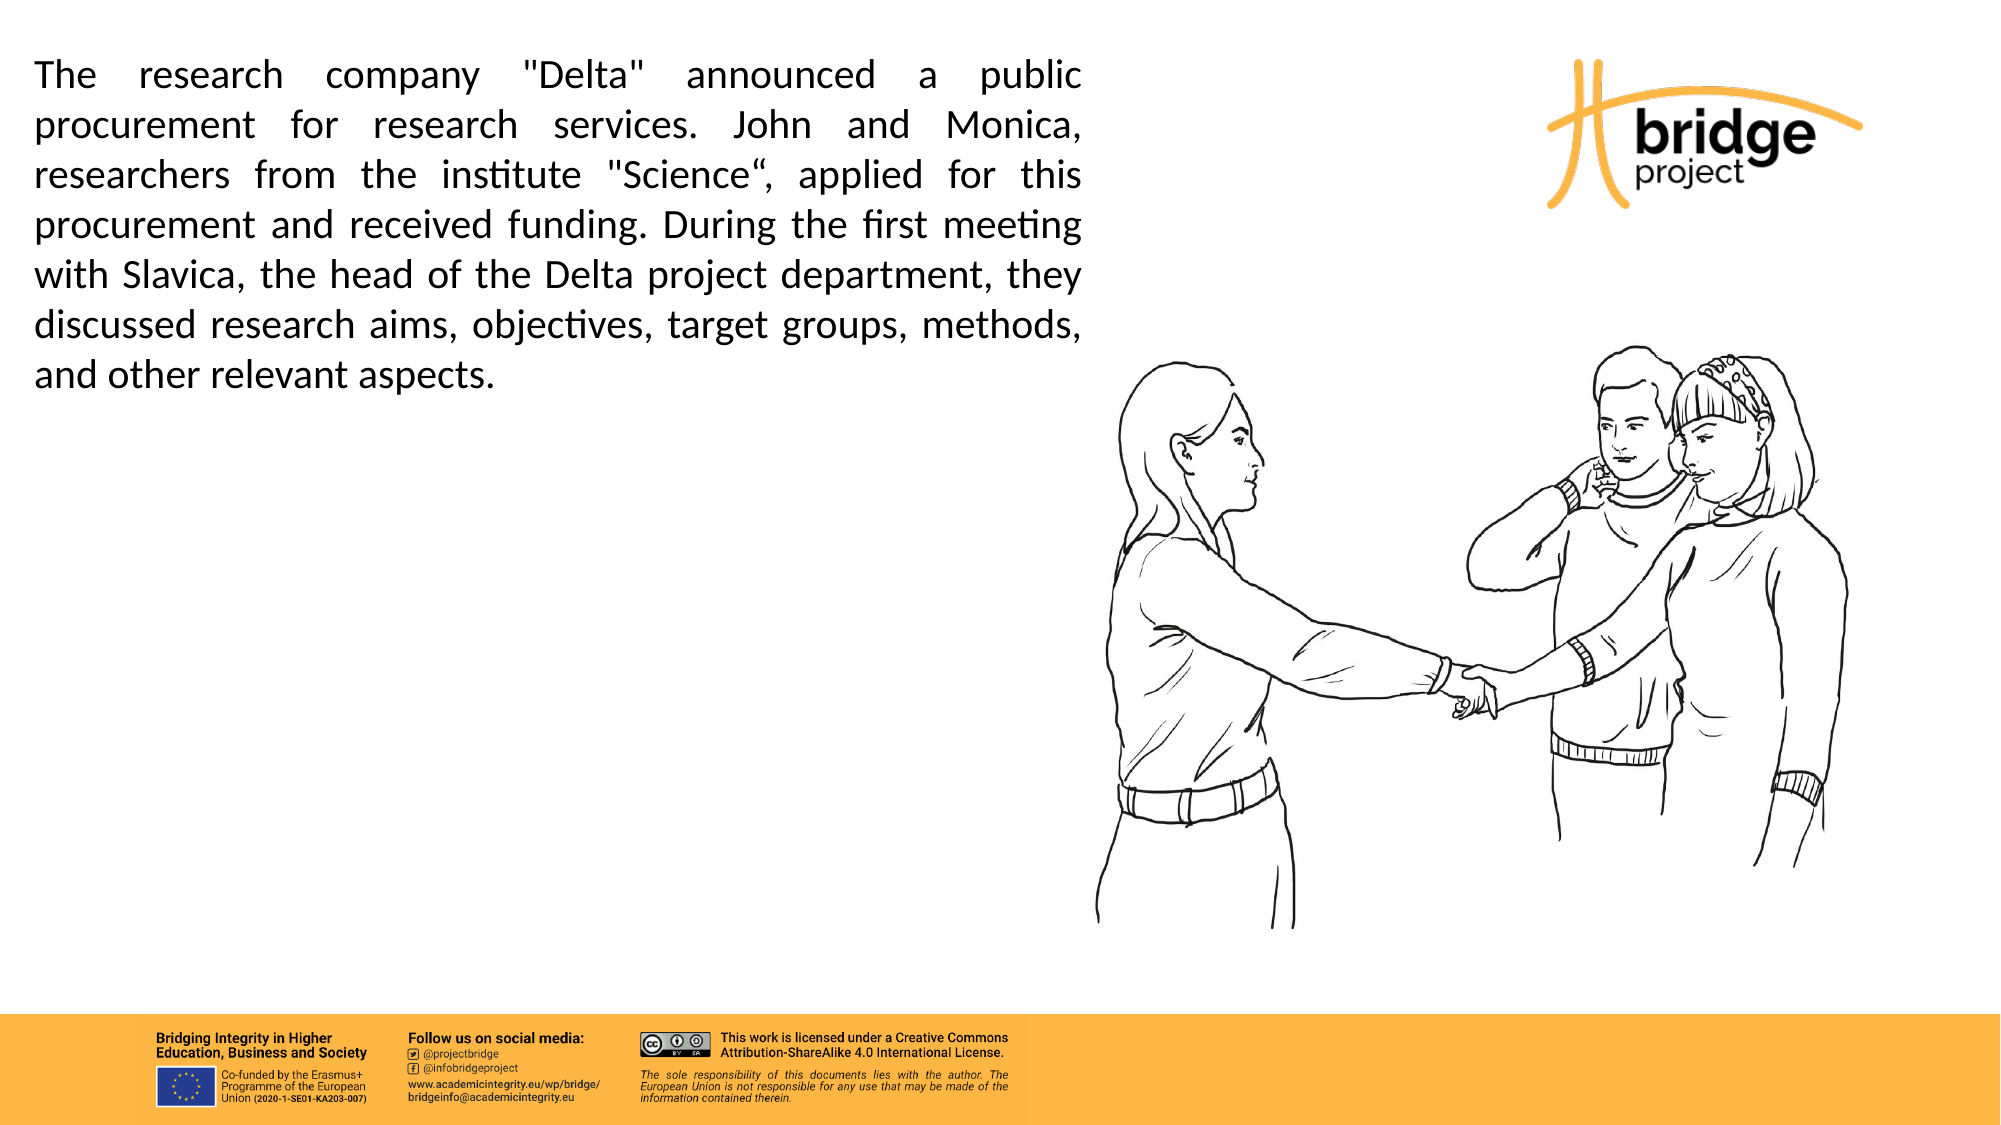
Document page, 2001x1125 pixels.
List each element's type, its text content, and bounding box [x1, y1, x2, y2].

text_box The research company "Delta" announced a public procurement for research services. John and Monica, researchers from the institute "Science“, applied for this procurement and received funding. During the first meeting with Slavica, the head of the Delta project department, they discussed research aims, objectives, target groups, methods, and other relevant aspects. [19, 39, 1098, 405]
picture [1080, 327, 1858, 930]
picture [1547, 59, 1863, 209]
picture [137, 1014, 1027, 1125]
